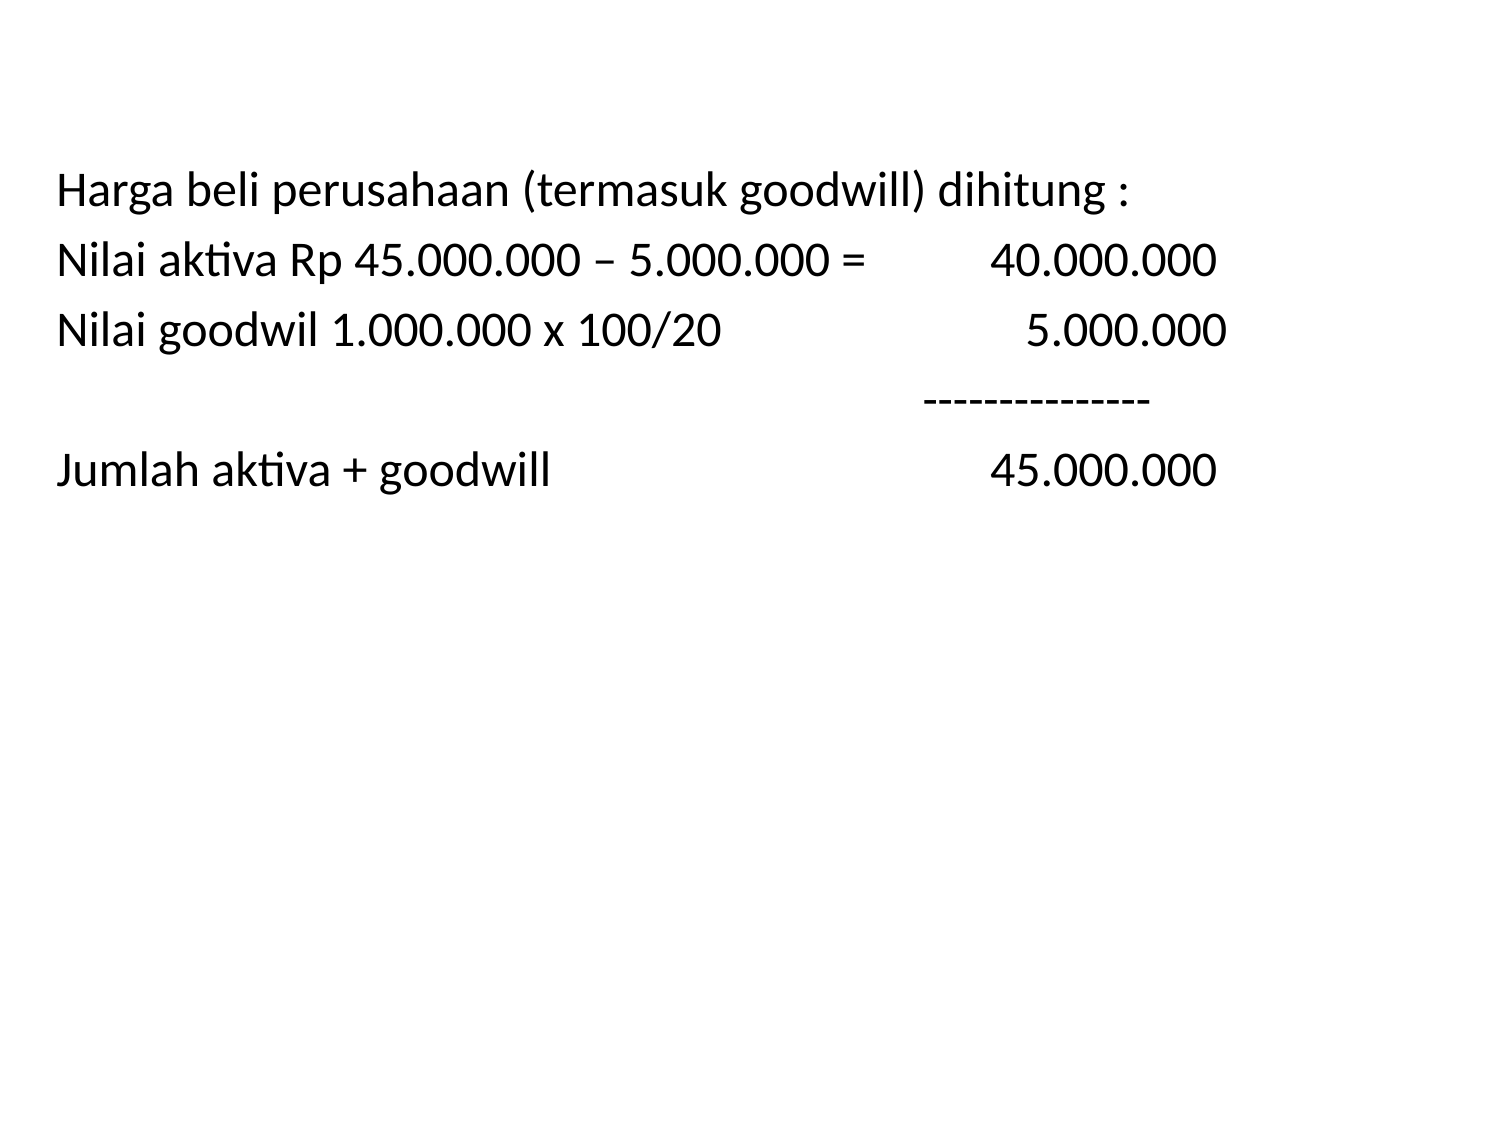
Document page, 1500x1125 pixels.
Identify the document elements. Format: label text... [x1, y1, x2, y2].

list Harga beli perusahaan (termasuk goodwill) dihitung : Nilai aktiva Rp 45.000.000 – 5.000.000 = 40.000.000 Nilai goodwil 1.000.000 x 100/20 5.000.000 --------------- Jumlah aktiva + goodwill 45.000.000 [41, 148, 1459, 1047]
